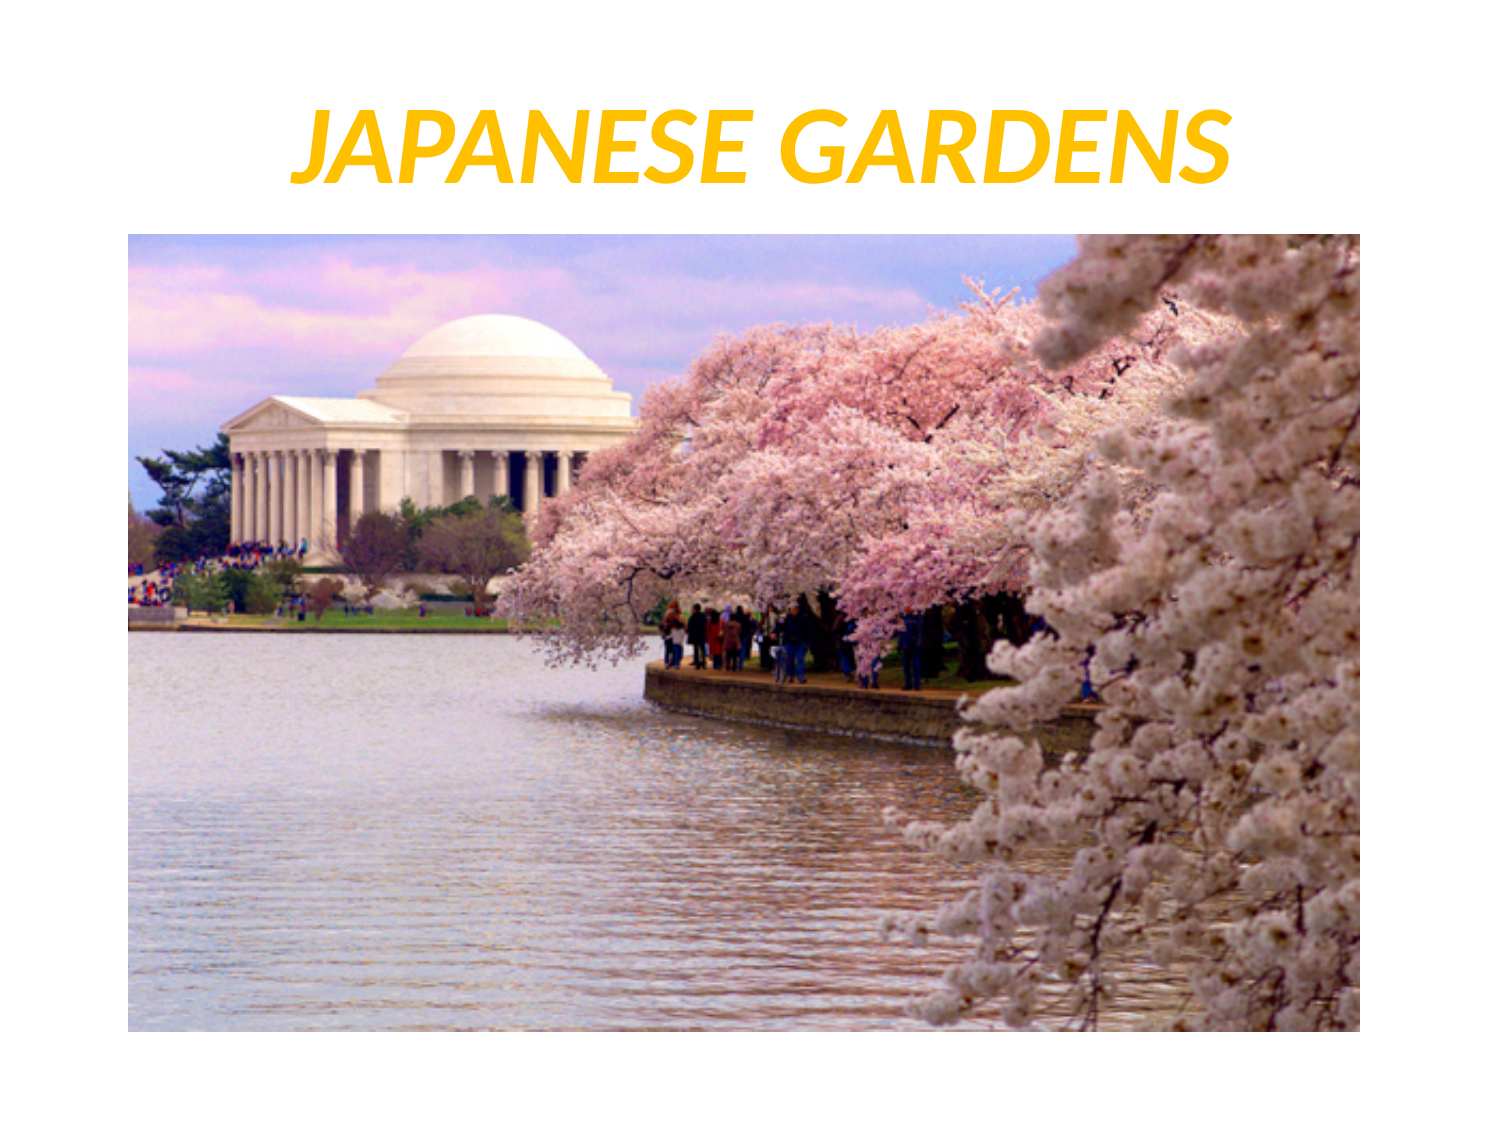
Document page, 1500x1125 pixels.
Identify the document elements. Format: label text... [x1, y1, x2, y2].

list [128, 234, 1360, 1032]
title JAPANESE GARDENS [75, 45, 1425, 233]
